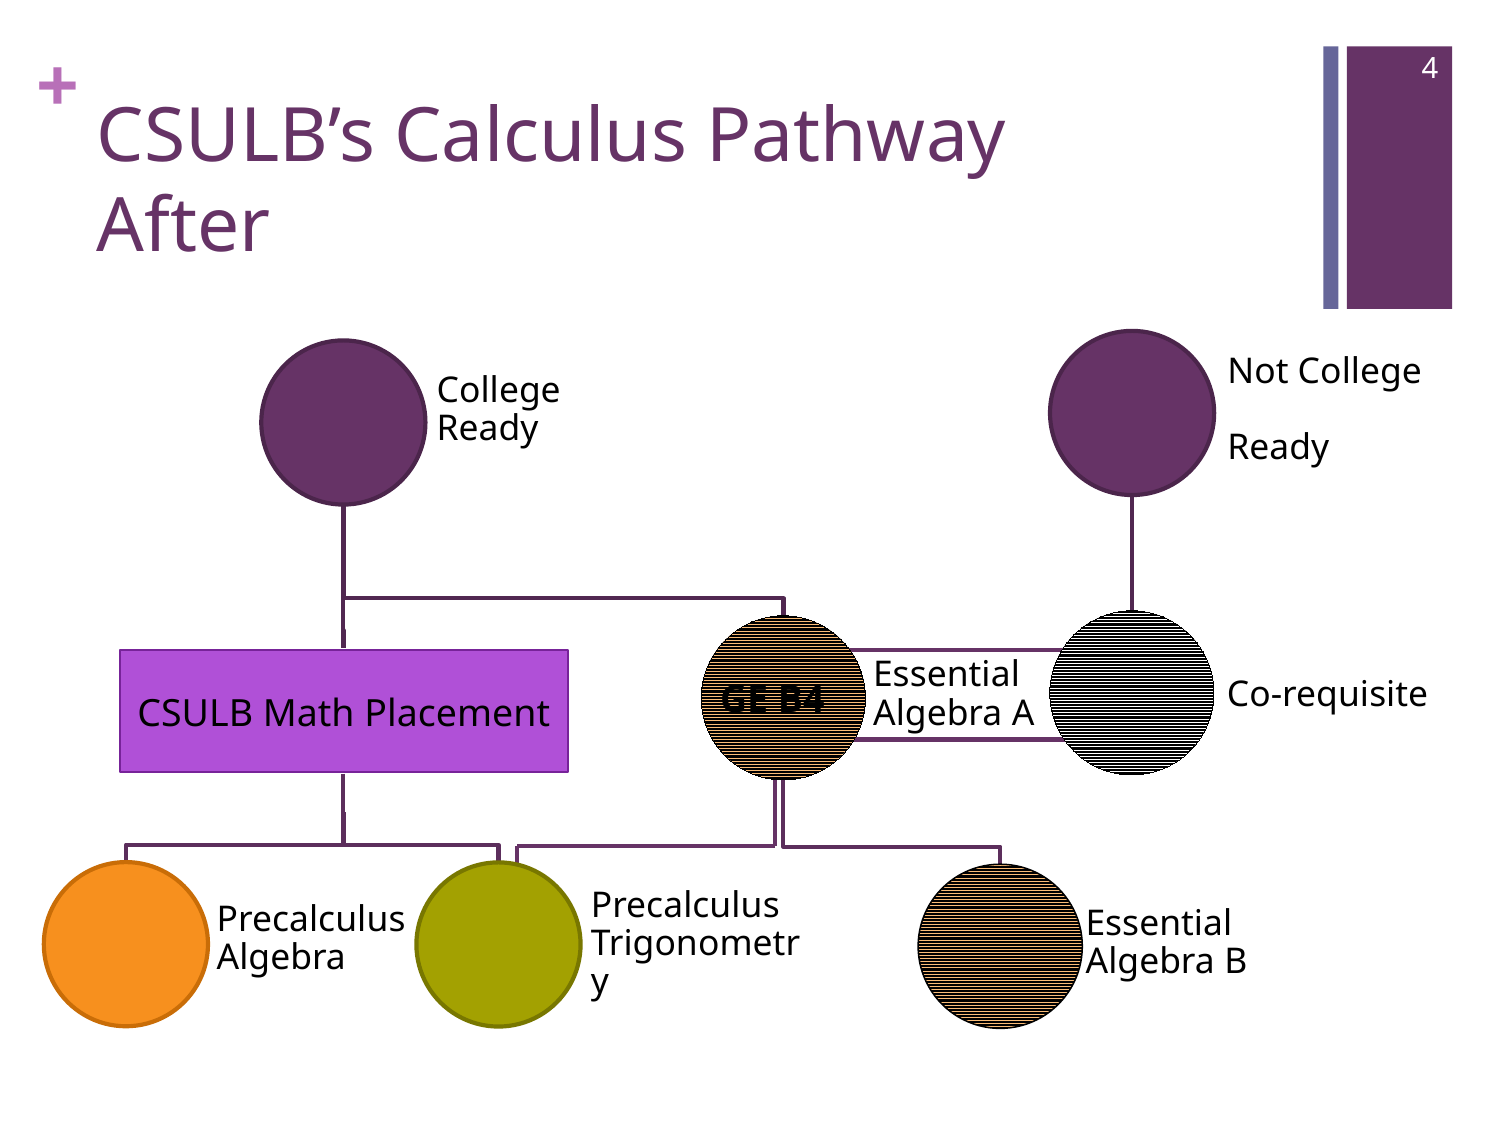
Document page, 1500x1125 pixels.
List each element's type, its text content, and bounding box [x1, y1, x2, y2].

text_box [18, 276, 1489, 1125]
slide_number 4 [1362, 39, 1454, 100]
title CSULB’s Calculus Pathway After [81, 79, 1322, 263]
